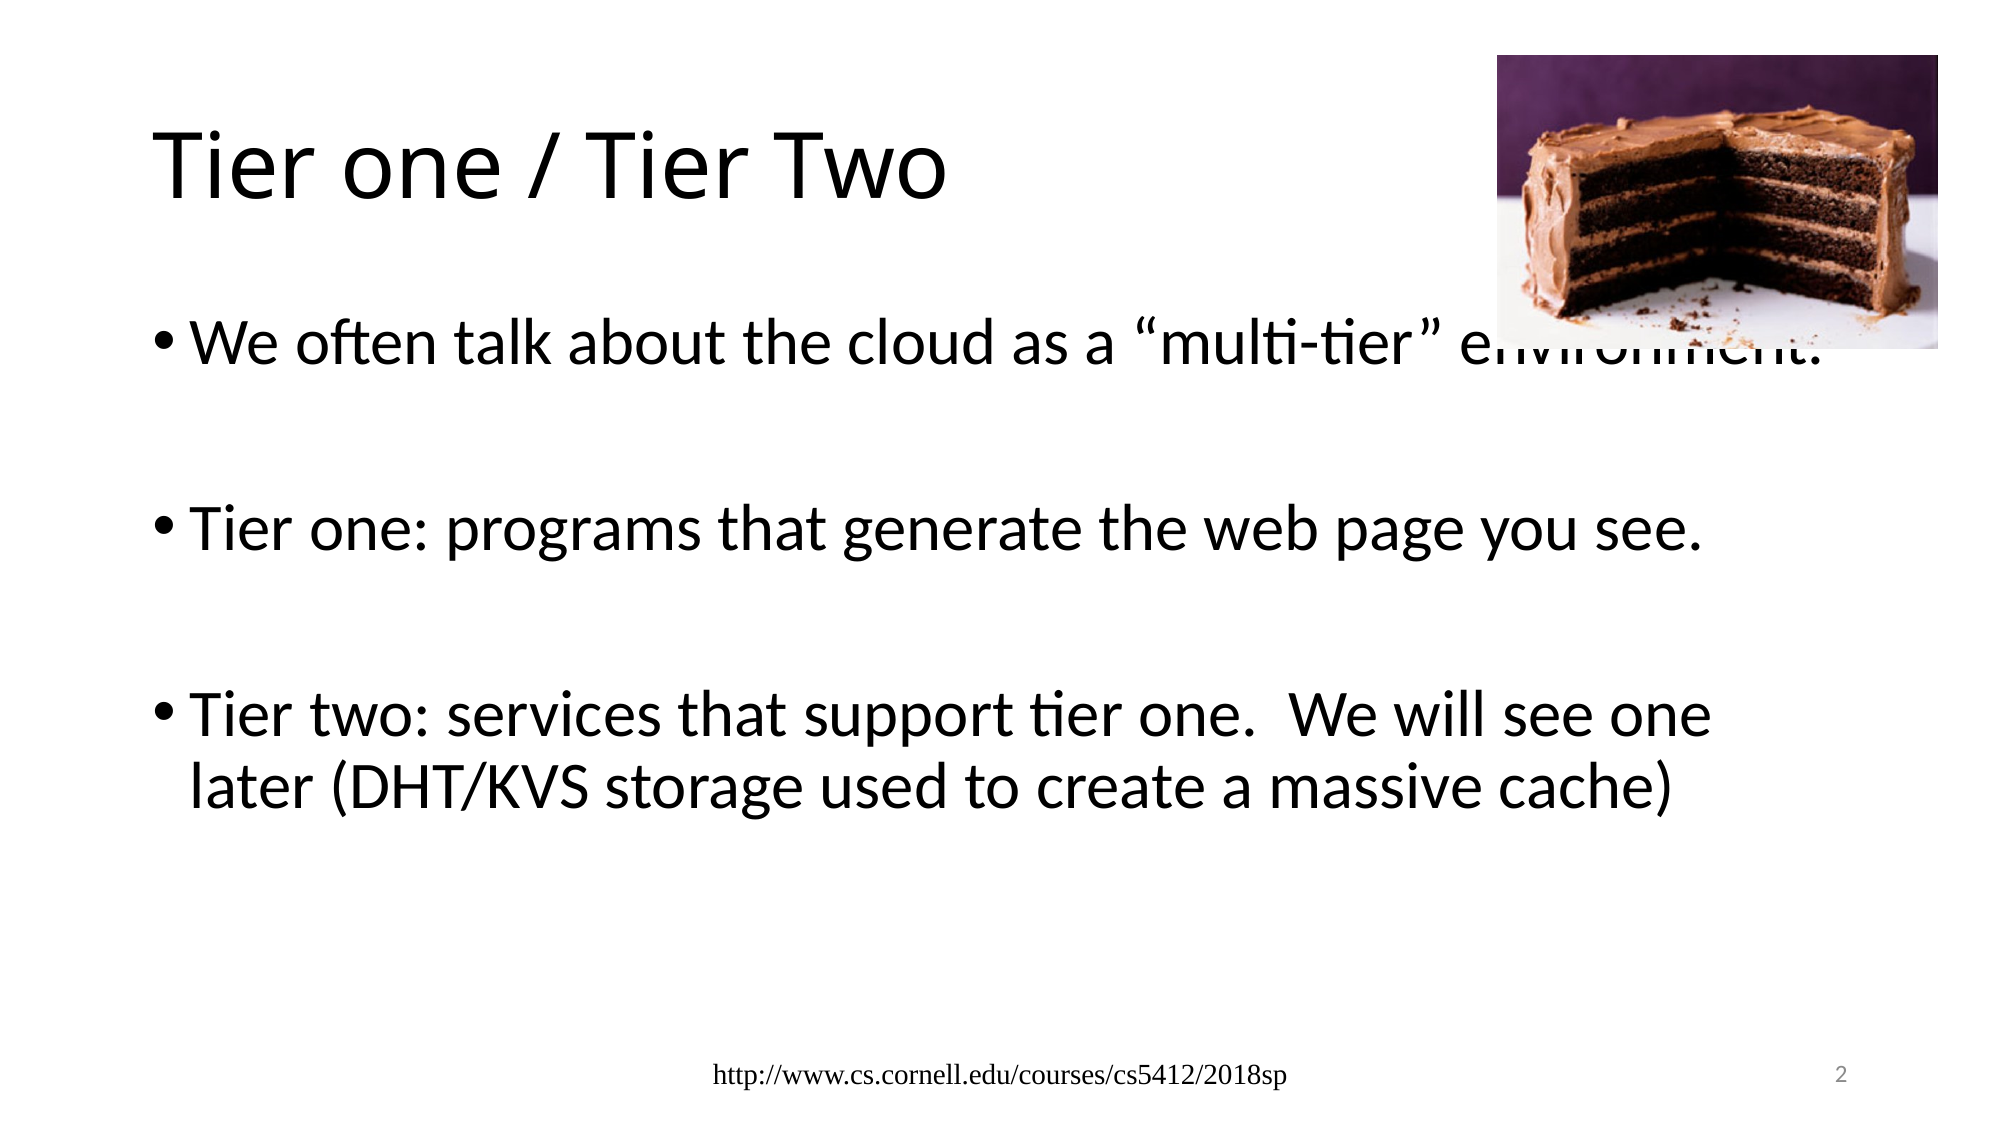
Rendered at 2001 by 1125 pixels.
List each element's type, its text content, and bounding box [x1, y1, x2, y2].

picture [1497, 55, 1938, 349]
list We often talk about the cloud as a “multi-tier” environment. Tier one: programs that generate the web page you see. Tier two: services that support tier one. We will see one later (DHT/KVS storage used to create a massive cache) [137, 299, 1863, 1014]
footer http://www.cs.cornell.edu/courses/cs5412/2018sp [662, 1042, 1338, 1103]
title Tier one / Tier Two [137, 59, 1497, 278]
slide_number 2 [1412, 1042, 1863, 1103]
